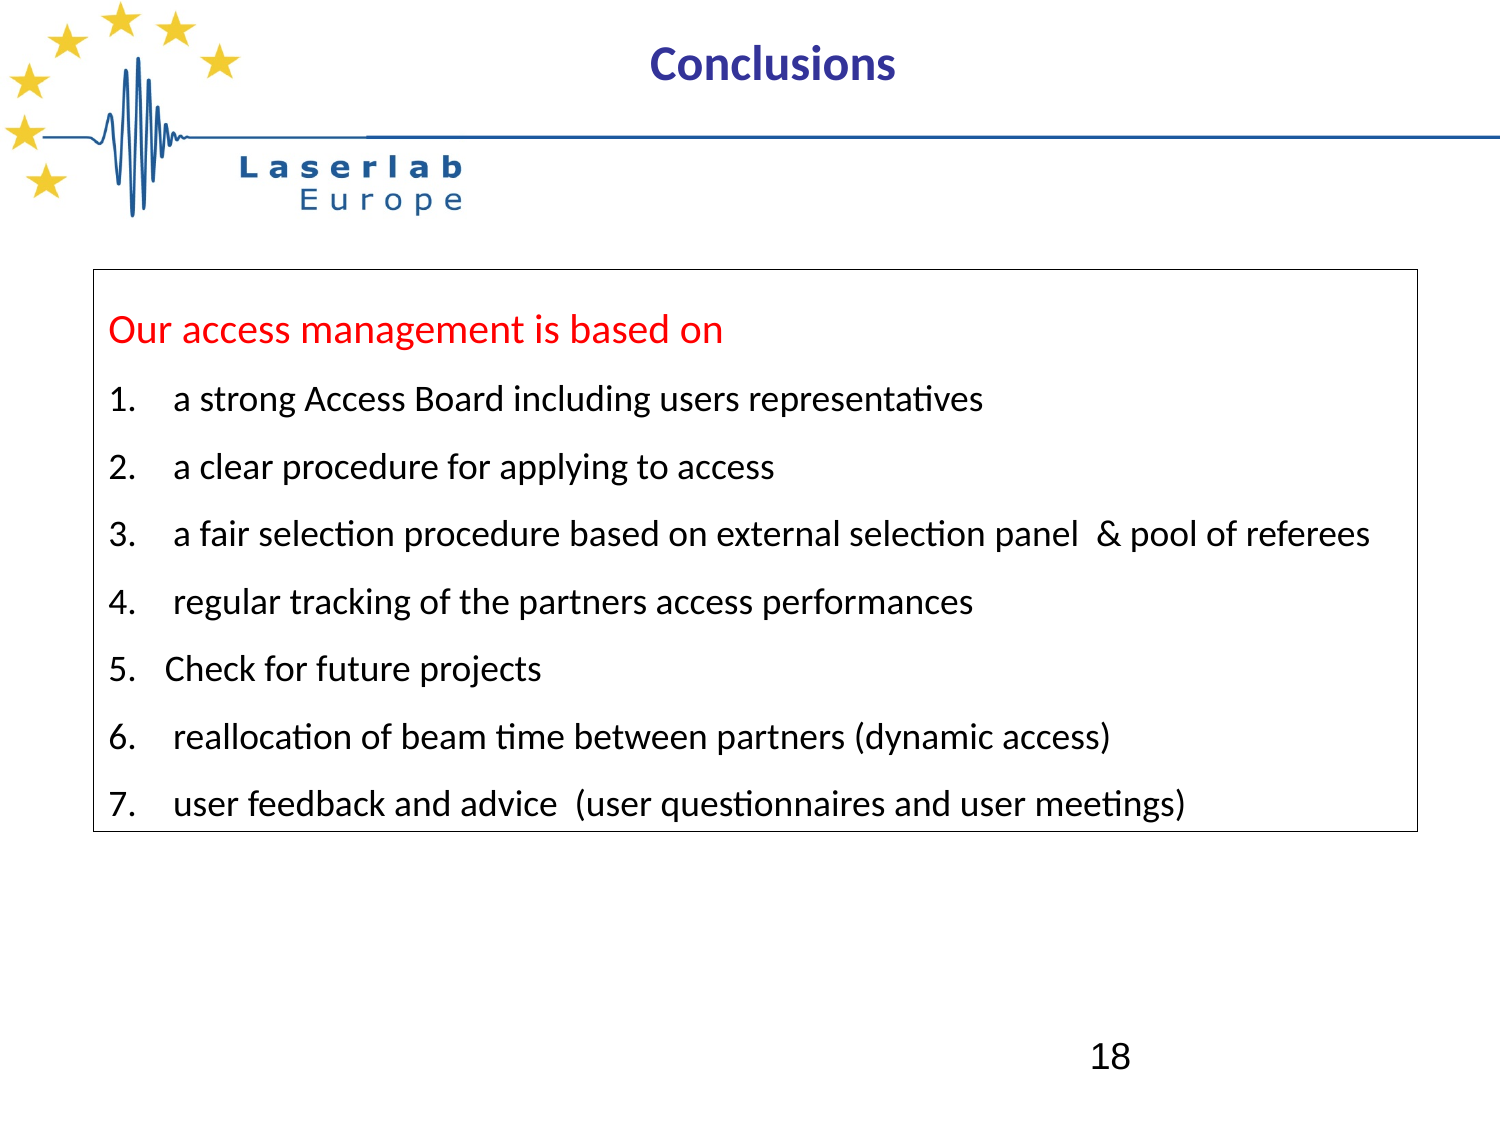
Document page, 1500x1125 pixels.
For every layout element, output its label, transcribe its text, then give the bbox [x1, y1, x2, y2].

picture [0, 0, 467, 224]
text_box Our access management is based on a strong Access Board including users representatives a clear procedure for applying to access a fair selection procedure based on external selection panel & pool of referees regular tracking of the partners access performances Check for future projects reallocation of beam time between partners (dynamic access) user feedback and advice (user questionnaires and user meetings) [93, 269, 1418, 832]
text_box Conclusions [585, 23, 961, 99]
slide_number 18 [1074, 1024, 1425, 1103]
